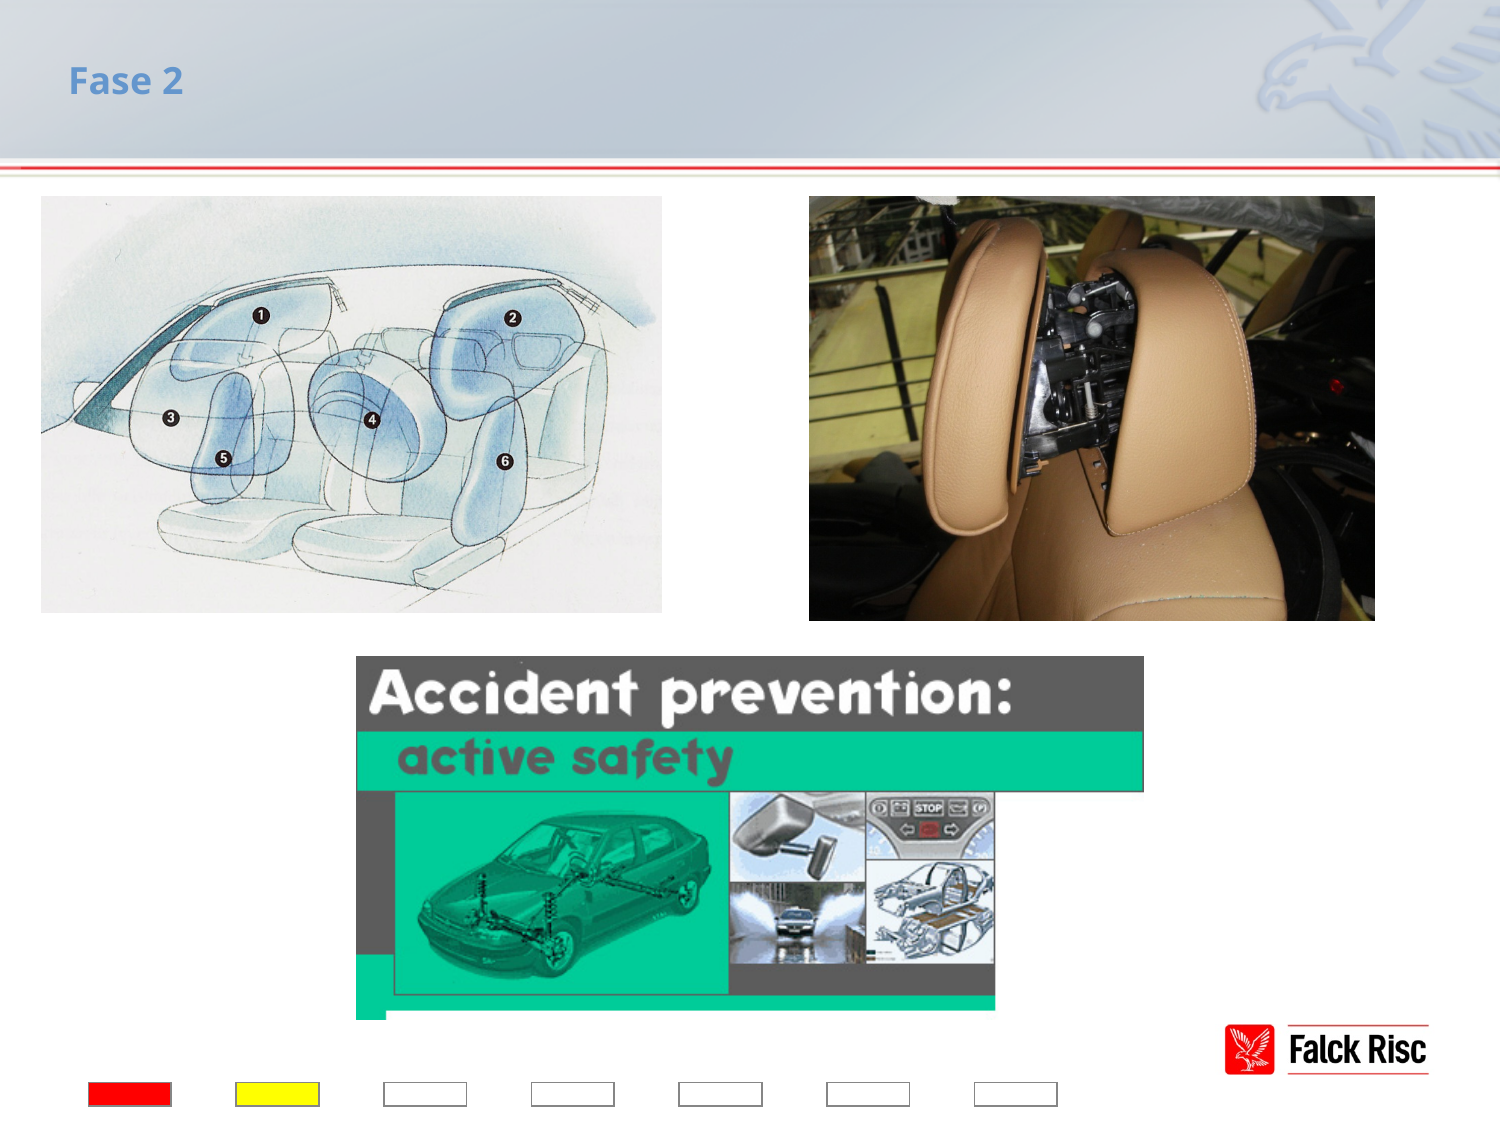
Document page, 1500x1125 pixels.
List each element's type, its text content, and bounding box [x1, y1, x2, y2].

text_box [236, 1082, 319, 1106]
title Fase 2 [52, 40, 1229, 120]
text_box [974, 1082, 1058, 1106]
text_box [826, 1082, 910, 1106]
text_box [383, 1082, 467, 1106]
text_box [531, 1082, 615, 1106]
text_box [88, 1082, 172, 1106]
text_box [679, 1082, 762, 1106]
picture [0, 0, 1500, 1125]
